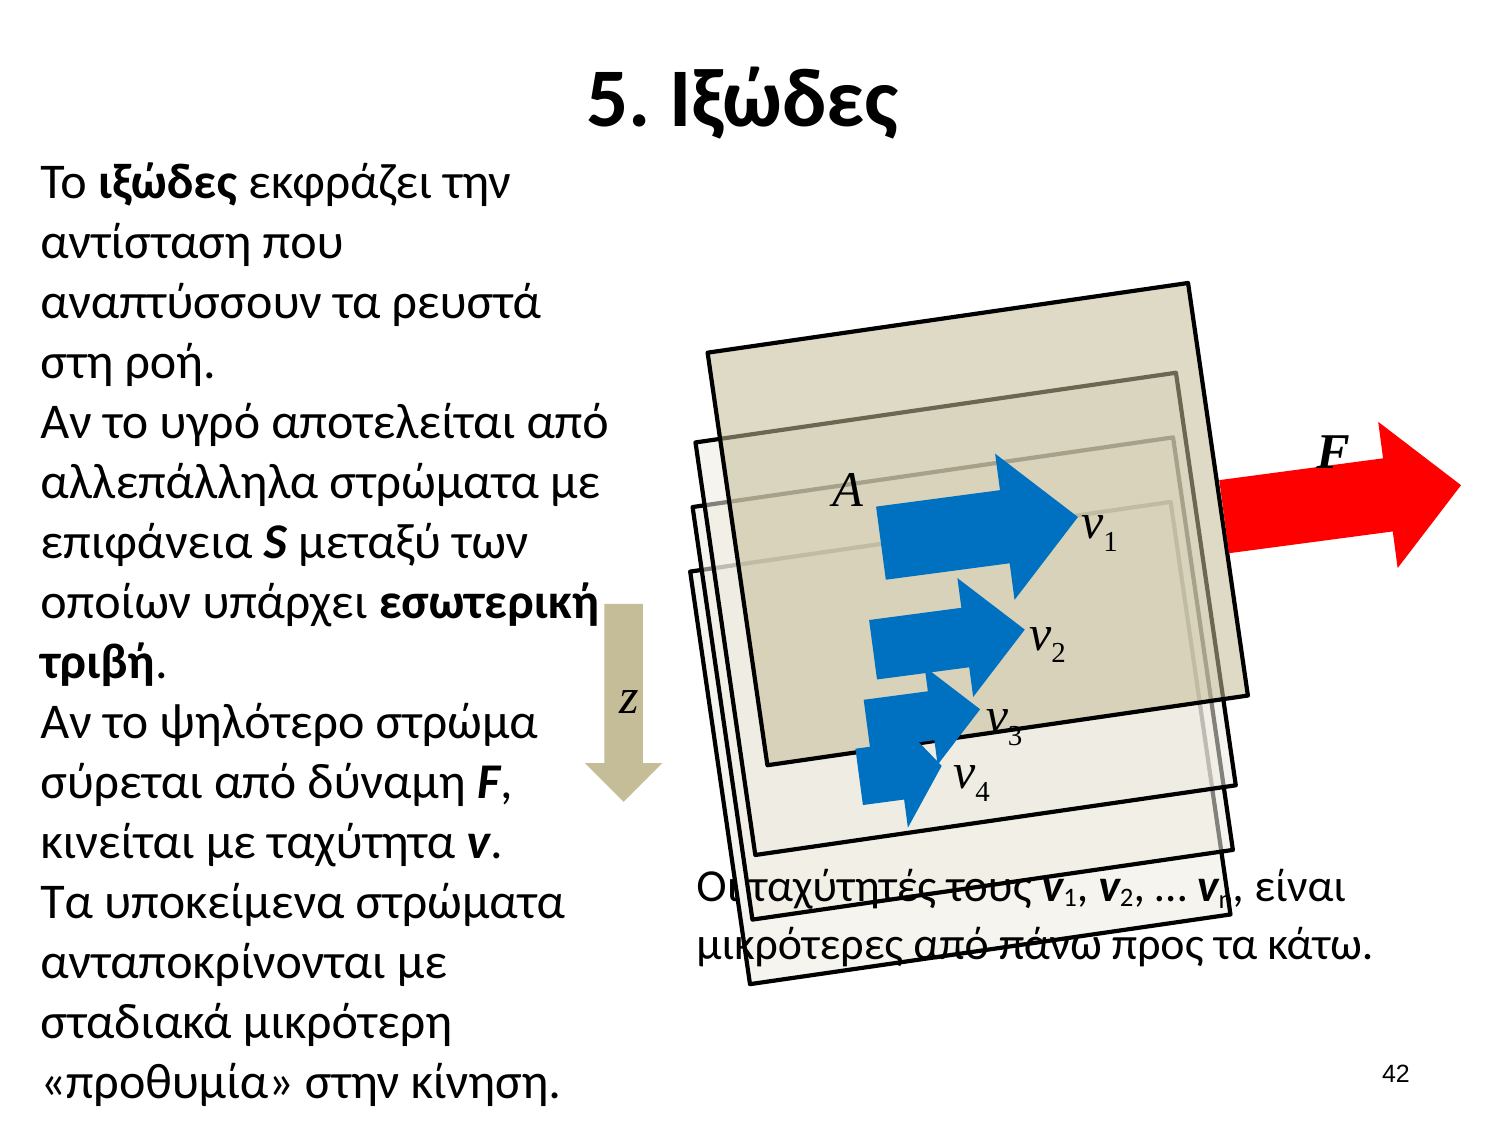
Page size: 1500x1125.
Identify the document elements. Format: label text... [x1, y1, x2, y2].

text_box Oι ταχύτητές τους v1, v2, … vn, είναι μικρότερες από πάνω προς τα κάτω. [681, 960, 1432, 977]
title 5. Ιξώδες [76, 19, 1427, 169]
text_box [584, 315, 1463, 952]
slide_number 41 [1074, 1042, 1425, 1103]
text_box Το ιξώδες εκφράζει την αντίσταση που αναπτύσσουν τα ρευστά στη ροή. Αν το υγρό αποτελείται από αλλεπάλληλα στρώματα με επιφάνεια S μεταξύ των οποίων υπάρχει εσωτερική τριβή. Αν το ψηλότερο στρώμα σύρεται από δύναμη F, κινείται με ταχύτητα v. Τα υποκείμενα στρώματα ανταποκρίνονται με σταδιακά μικρότερη «προθυμία» στην κίνηση. [25, 141, 632, 1117]
